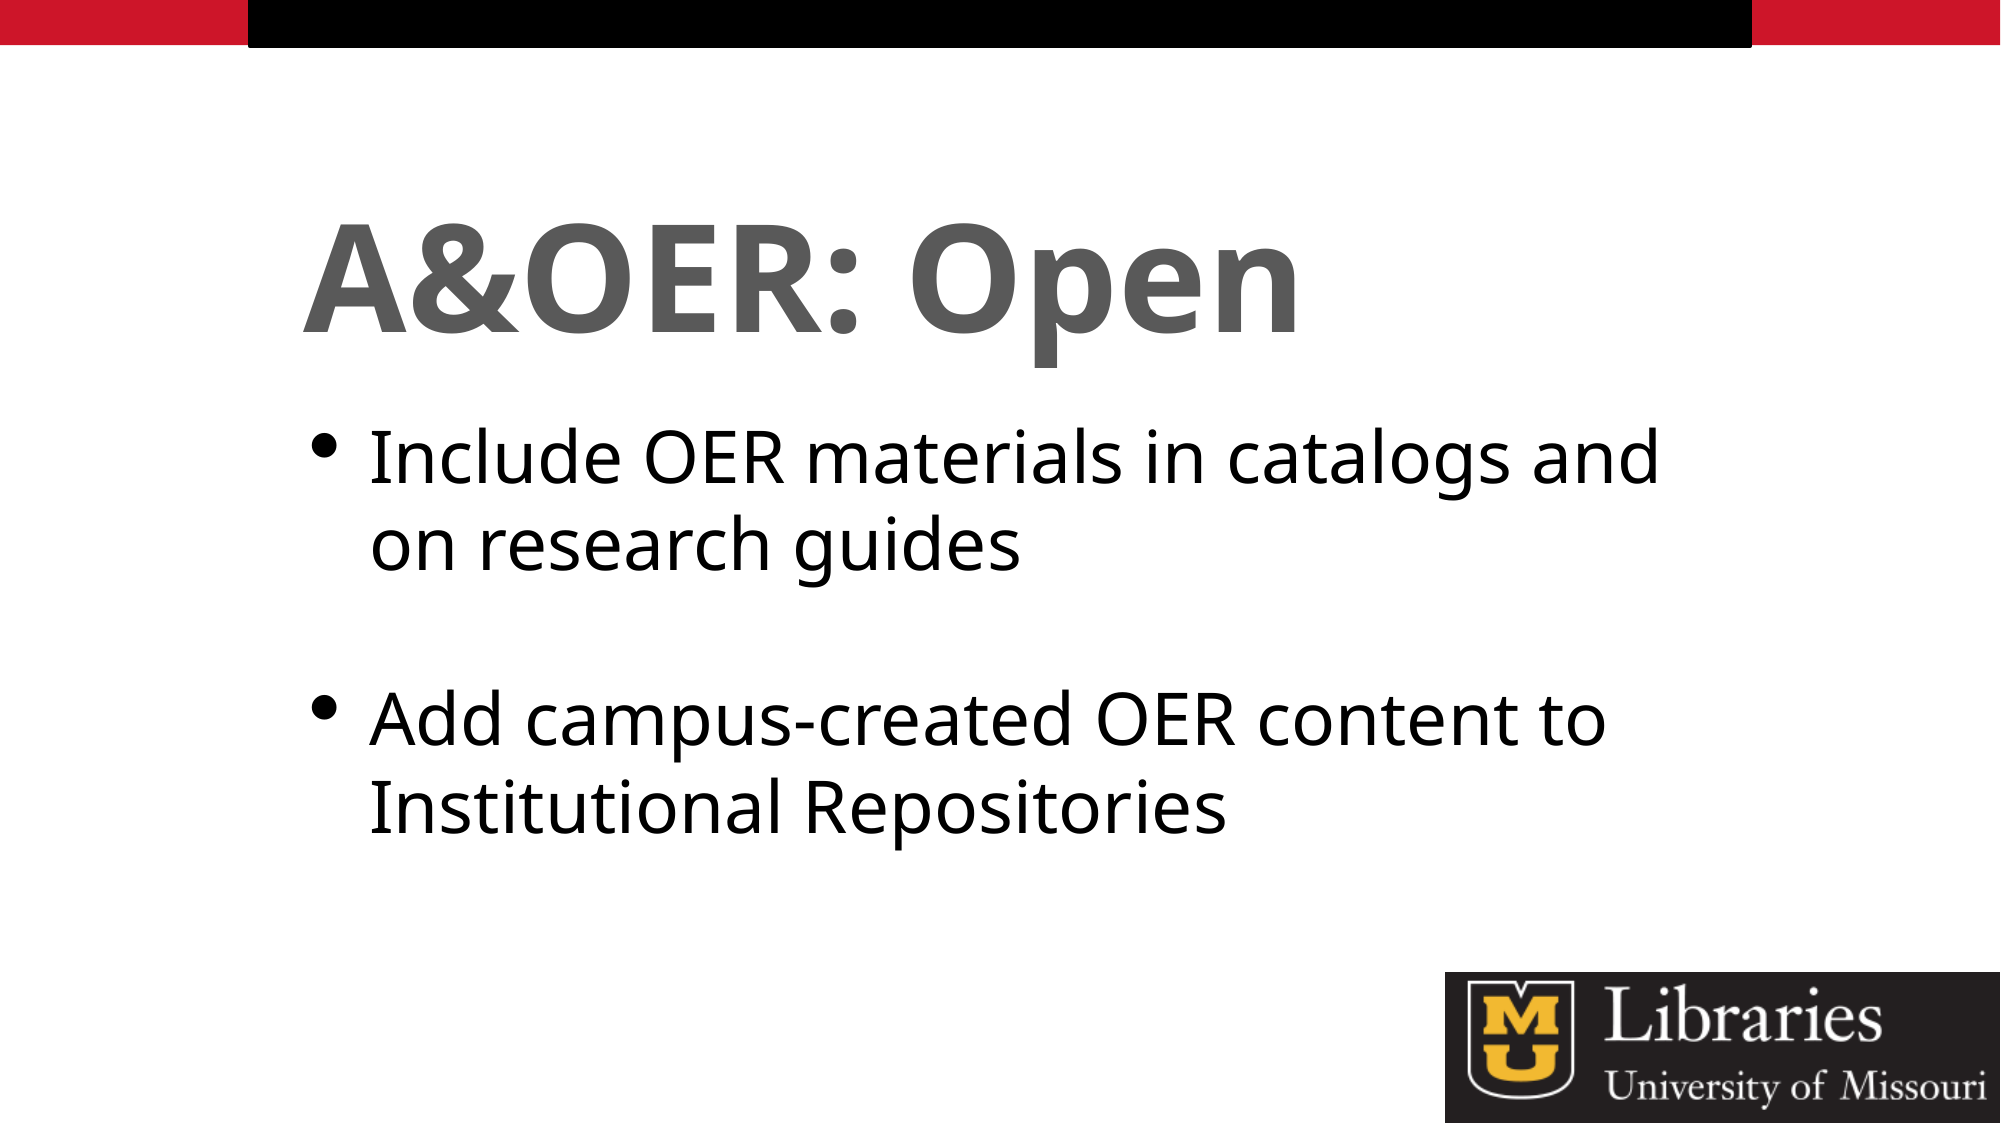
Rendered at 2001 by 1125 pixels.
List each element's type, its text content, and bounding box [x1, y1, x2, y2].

text_box [248, 0, 1752, 48]
picture [1444, 972, 2000, 1123]
text_box A&OER: Open [249, 110, 1780, 390]
text_box Include OER materials in catalogs and on research guides Add campus-created OER content to Institutional Repositories [298, 315, 1702, 911]
